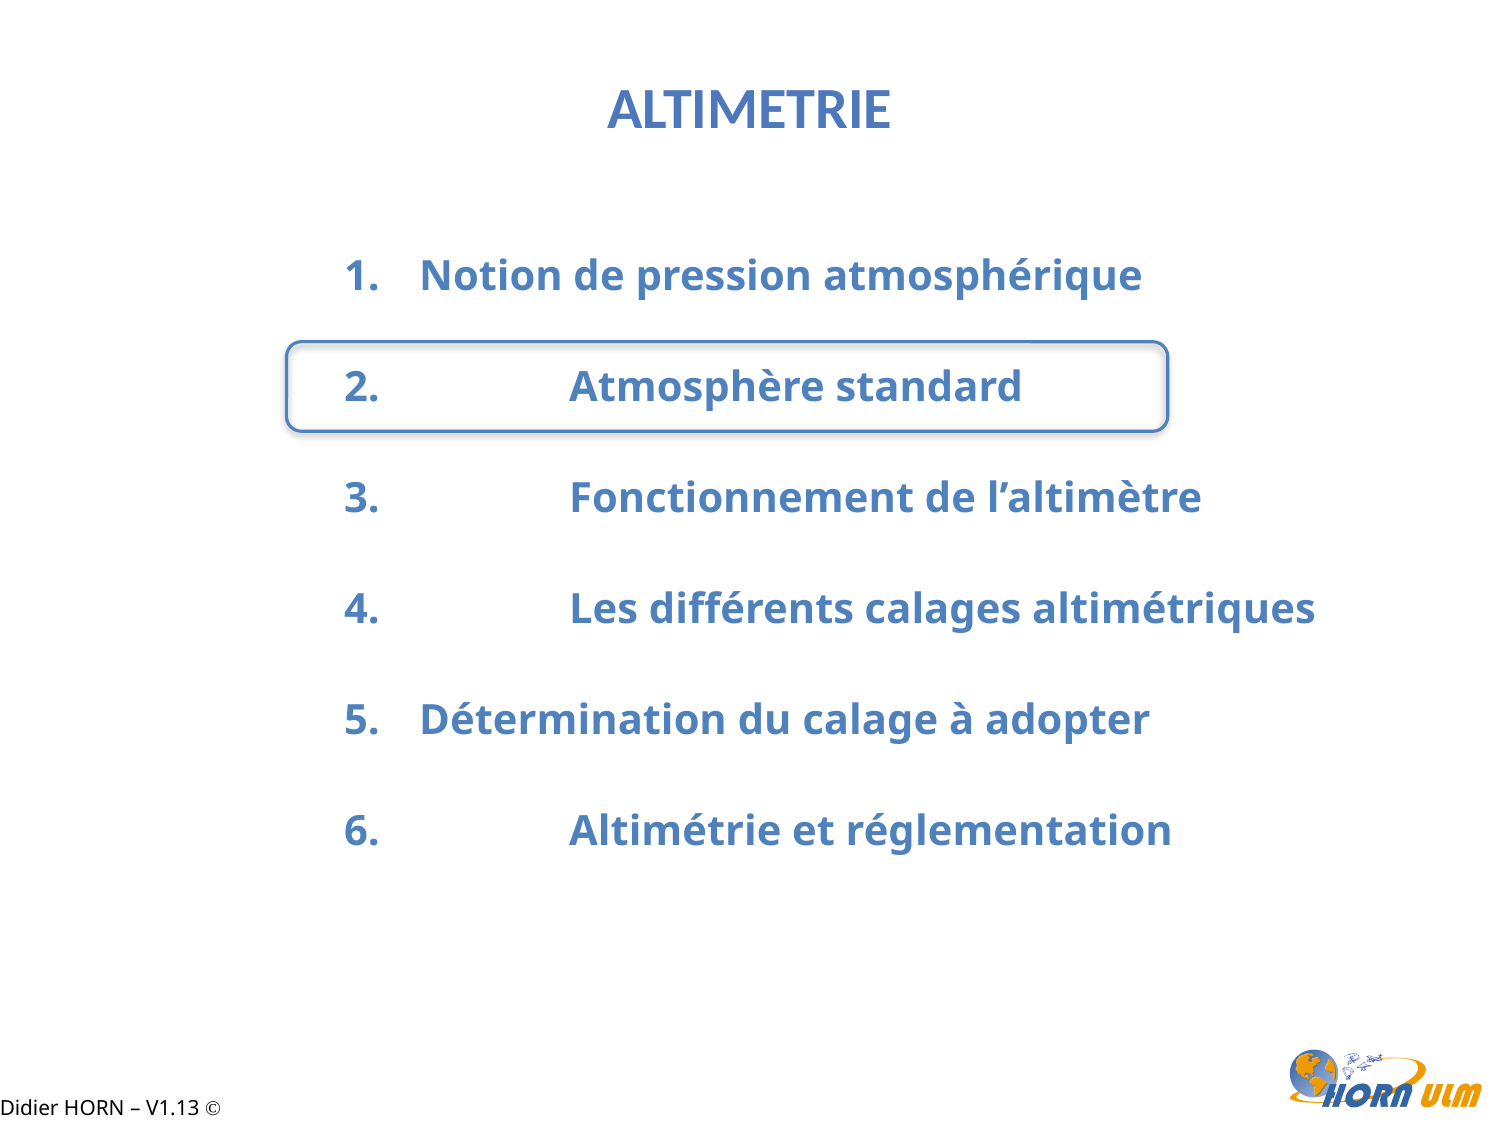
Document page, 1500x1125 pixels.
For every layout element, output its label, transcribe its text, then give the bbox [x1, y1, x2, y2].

text_box ALTIMETRIE [146, 57, 1354, 152]
text_box Notion de pression atmosphérique Atmosphère standard Fonctionnement de l’altimètre Les différents calages altimétriques Détermination du calage à adopter Altimétrie et réglementation [179, 226, 1353, 861]
picture [1275, 1036, 1500, 1125]
text_box [285, 340, 1169, 433]
